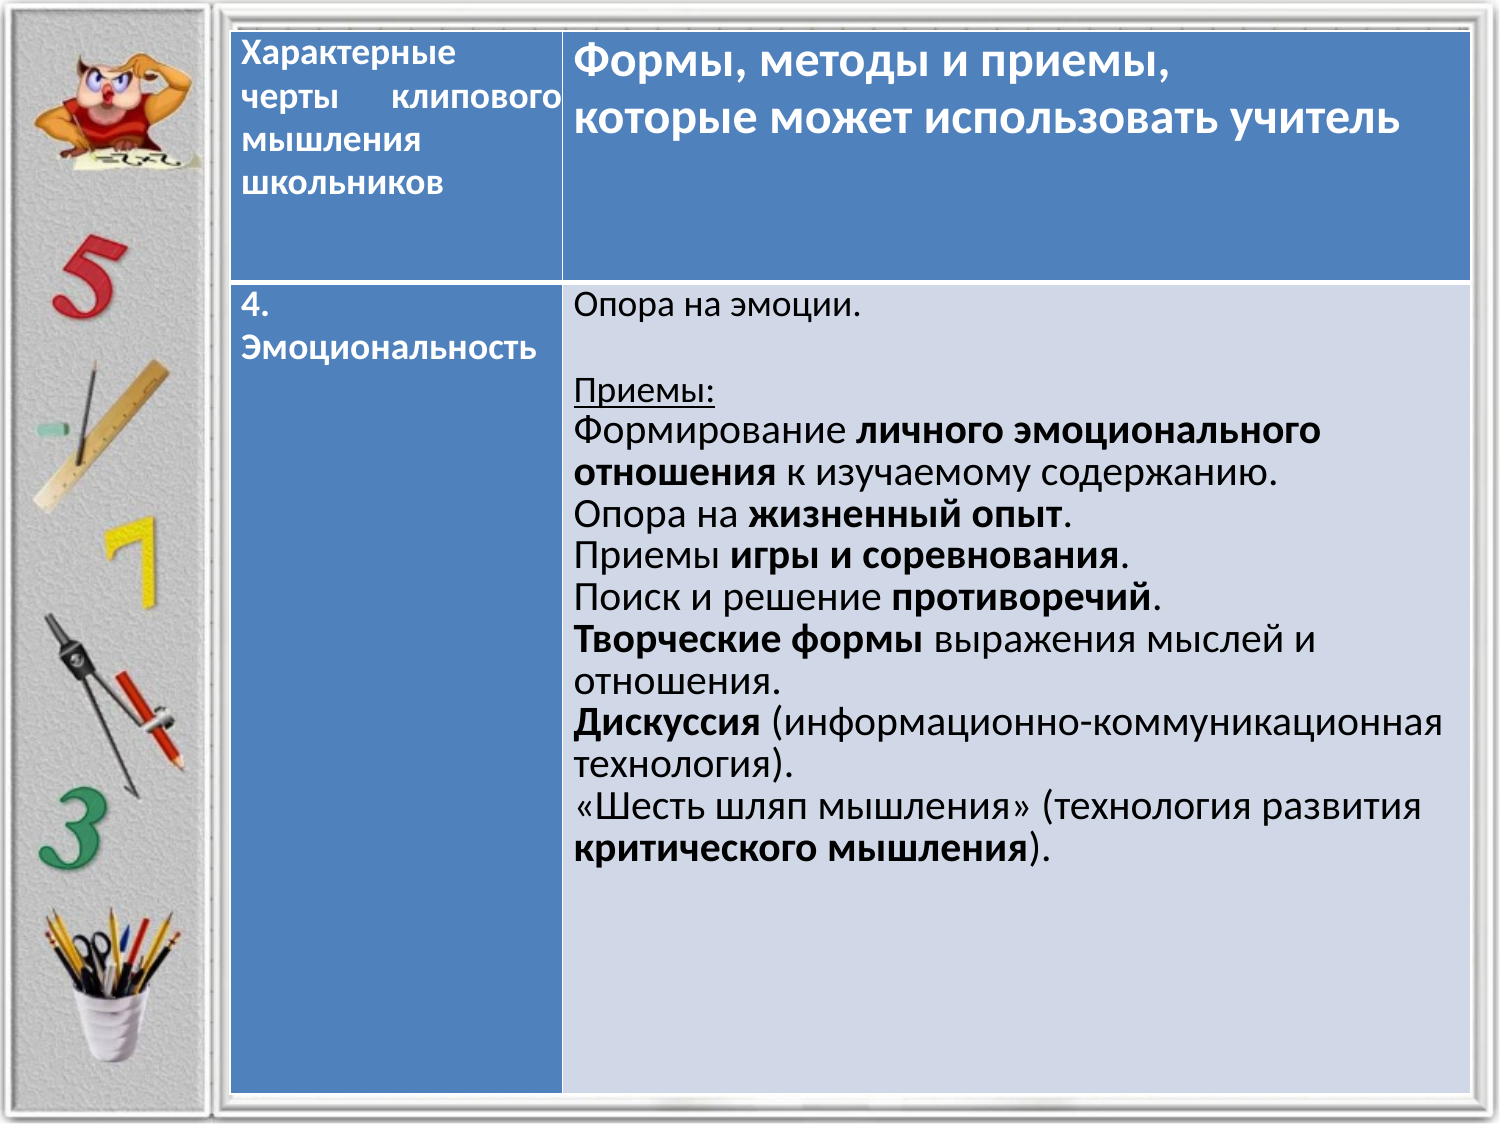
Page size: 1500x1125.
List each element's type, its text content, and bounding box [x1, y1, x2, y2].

picture [0, 0, 1500, 1125]
table_cell Опора на эмоции. Приемы: Формирование личного эмоционального отношения к изучаемому содержанию. Опора на жизненный опыт. Приемы игры и соревнования. Поиск и решение противоречий. Творческие формы выражения мыслей и отношения. Дискуссия (информационно-коммуникационная технология). «Шесть шляп мышления» (технология развития критического мышления). [563, 285, 1470, 1093]
table_cell 4. Эмоциональность [231, 285, 562, 1093]
table_header Формы, методы и приемы, которые может использовать учитель [563, 32, 1470, 280]
table_header Характерные черты клипового мышления школьников [231, 32, 562, 280]
